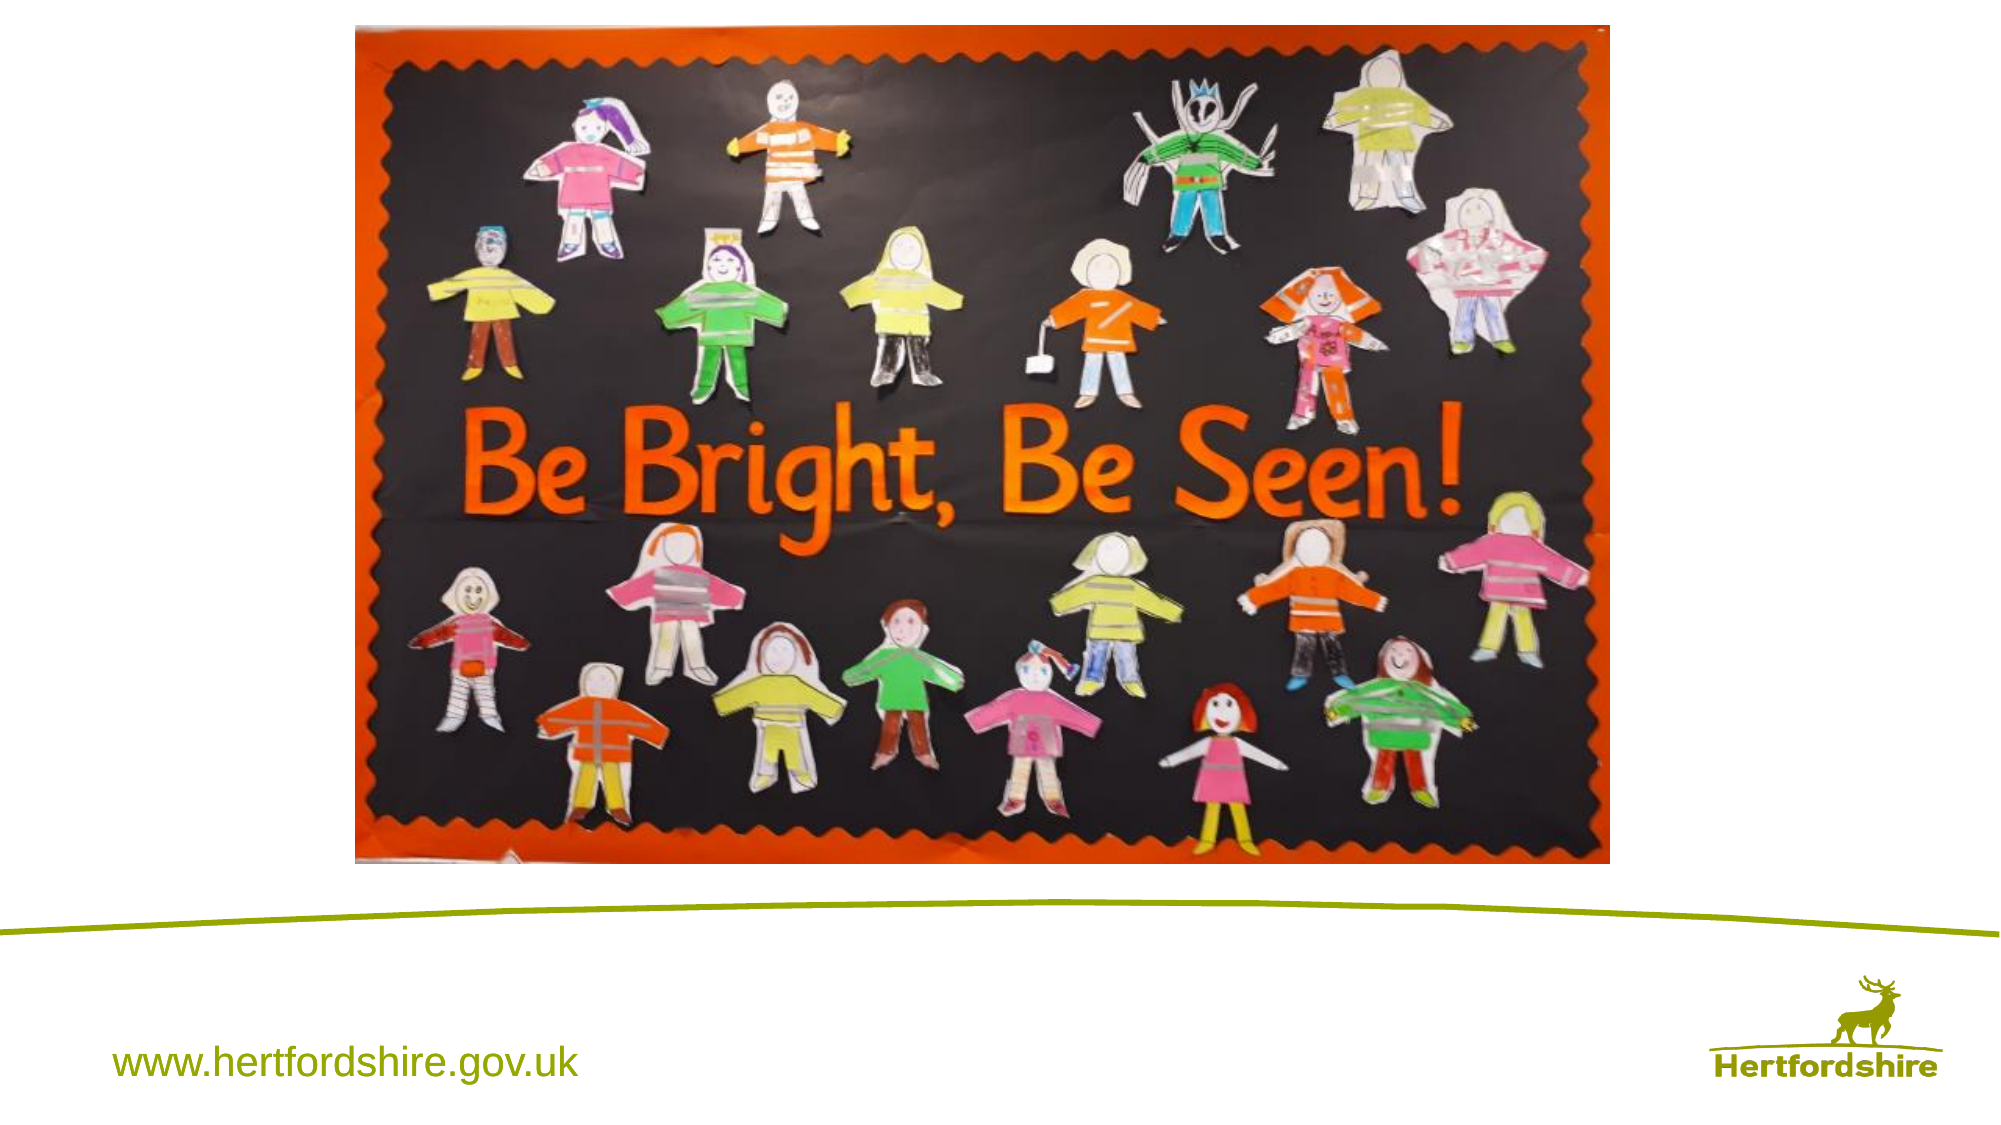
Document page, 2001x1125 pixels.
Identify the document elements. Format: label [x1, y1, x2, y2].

picture [1651, 929, 2000, 1124]
picture [355, 25, 1611, 865]
